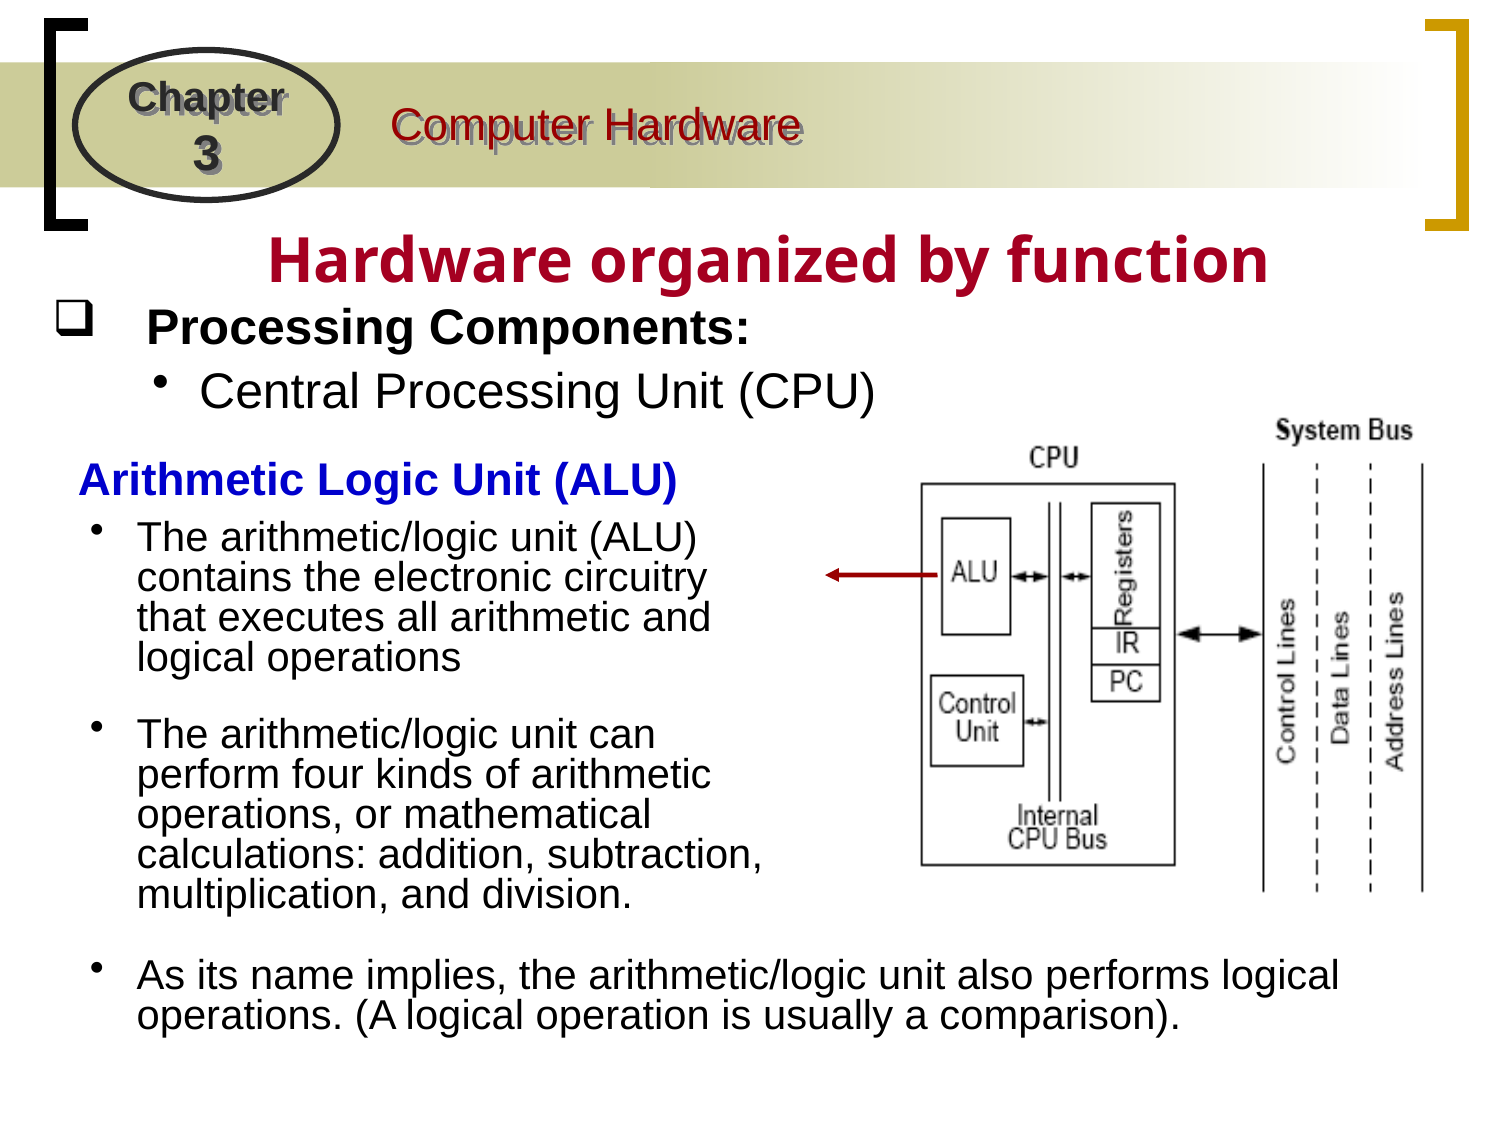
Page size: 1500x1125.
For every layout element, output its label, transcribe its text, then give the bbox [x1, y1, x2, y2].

text_box Processing Components: [37, 299, 1463, 363]
picture [912, 324, 1453, 1009]
text_box The arithmetic/logic unit (ALU) contains the electronic circuitry that executes all arithmetic and logical operations [75, 512, 775, 688]
text_box Hardware organized by function [12, 212, 1500, 303]
text_box Central Processing Unit (CPU) [137, 362, 907, 426]
text_box As its name implies, the arithmetic/logic unit also performs logical operations. (A logical operation is usually a comparison). [75, 949, 1388, 1045]
text_box The arithmetic/logic unit can perform four kinds of arithmetic operations, or mathematical calculations: addition, subtraction, multiplication, and division. [75, 709, 788, 924]
text_box Arithmetic Logic Unit (ALU) [24, 453, 713, 512]
text_box [825, 568, 907, 582]
